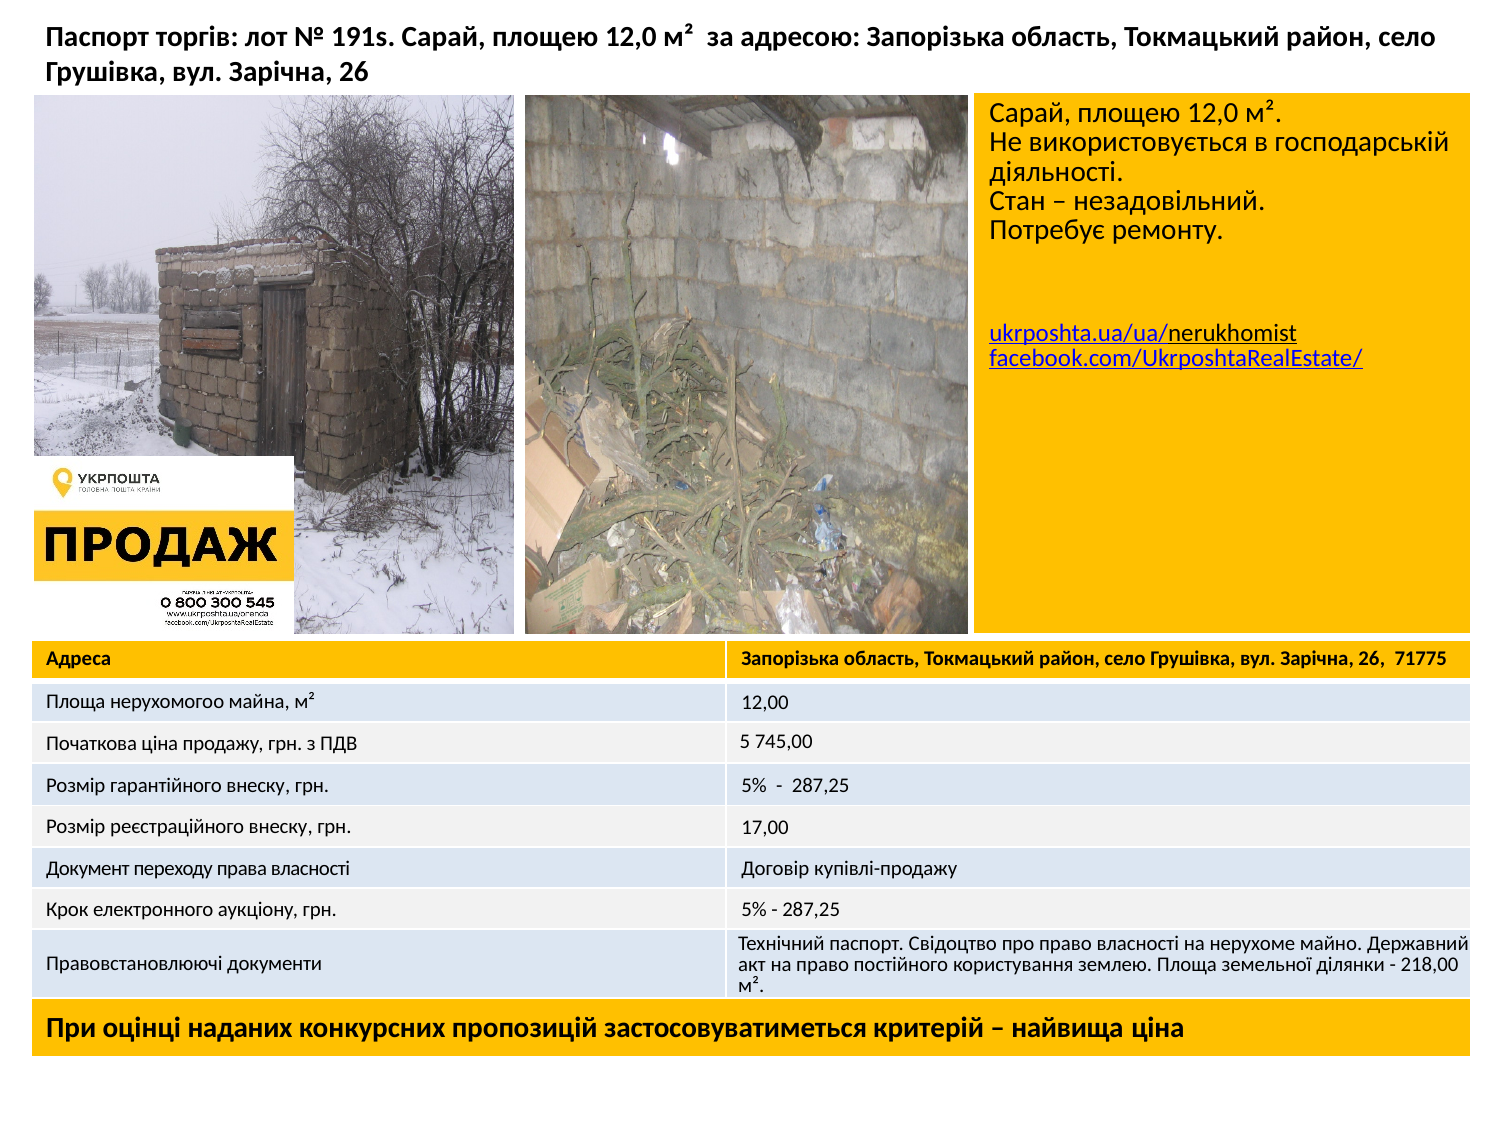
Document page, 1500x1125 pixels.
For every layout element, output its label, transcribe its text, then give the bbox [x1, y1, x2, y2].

table_header Адреса [32, 641, 725, 678]
table_cell Початкова ціна продажу, грн. з ПДВ [32, 723, 725, 762]
table_cell Технічний паспорт. Свідоцтво про право власності на нерухоме майно. Державний акт на право постійного користування землею. Площа земельної ділянки - 218,00 м². [727, 930, 1470, 997]
text_box Паспорт торгів: лот № 191s. Сарай, площею 12,0 м² за адресою: Запорізька область, Токмацький район, село Грушівка, вул. Зарічна, 26 [30, 9, 1471, 95]
table_cell Договір купівлі-продажу [727, 848, 1470, 887]
table_cell При оцінці наданих конкурсних пропозицій застосовуватиметься критерій – найвища ціна [32, 999, 1470, 1056]
table_cell 5 745,00 [727, 723, 1470, 762]
picture [525, 95, 968, 634]
table_cell Розмір реєстраційного внеску, грн. [32, 806, 725, 846]
table_cell Крок електронного аукціону, грн. [32, 889, 725, 928]
table_cell Розмір гарантійного внеску, грн. [32, 764, 725, 805]
table_cell Площа нерухомогоо майна, м² [32, 684, 725, 721]
table_cell 5% - 287,25 [727, 889, 1470, 928]
table_cell Правовстановлюючі документи [32, 930, 725, 997]
table_cell Документ переходу права власності [32, 848, 725, 887]
table_header Запорізька область, Токмацький район, село Грушівка, вул. Зарічна, 26, 71775 [727, 641, 1470, 678]
table_header Сарай, площею 12,0 м². Не використовується в господарській діяльності. Стан – незадовільний. Потребує ремонту. ukrposhta.ua/ua/nerukhomist facebook.com/UkrposhtaRealEstate/ [974, 93, 1470, 633]
table_cell 5% - 287,25 [727, 764, 1470, 805]
table_cell 12,00 [727, 684, 1470, 721]
table_cell 17,00 [727, 806, 1470, 846]
picture [34, 95, 514, 634]
